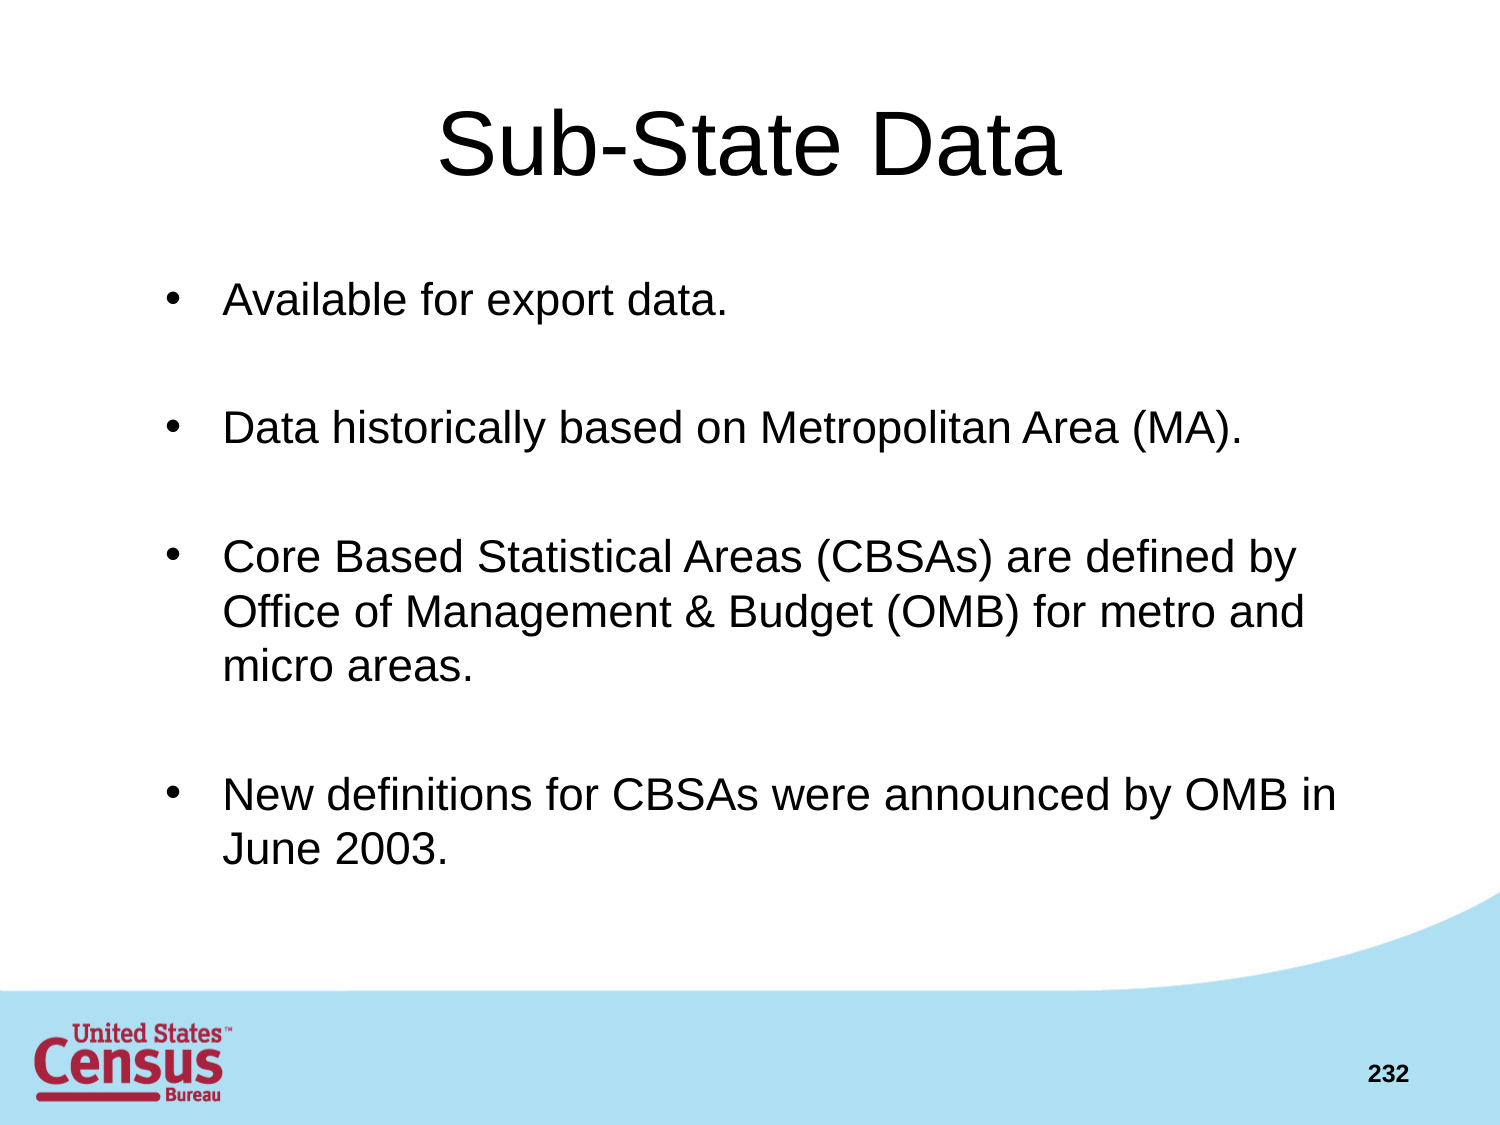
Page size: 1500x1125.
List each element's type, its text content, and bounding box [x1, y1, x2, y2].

title Sub-State Data [75, 45, 1425, 233]
slide_number 232 [1074, 1042, 1425, 1103]
picture [0, 888, 1500, 1125]
list Available for export data. Data historically based on Metropolitan Area (MA). Core Based Statistical Areas (CBSAs) are defined by Office of Management & Budget (OMB) for metro and micro areas. New definitions for CBSAs were announced by OMB in June 2003. [75, 262, 1425, 1005]
